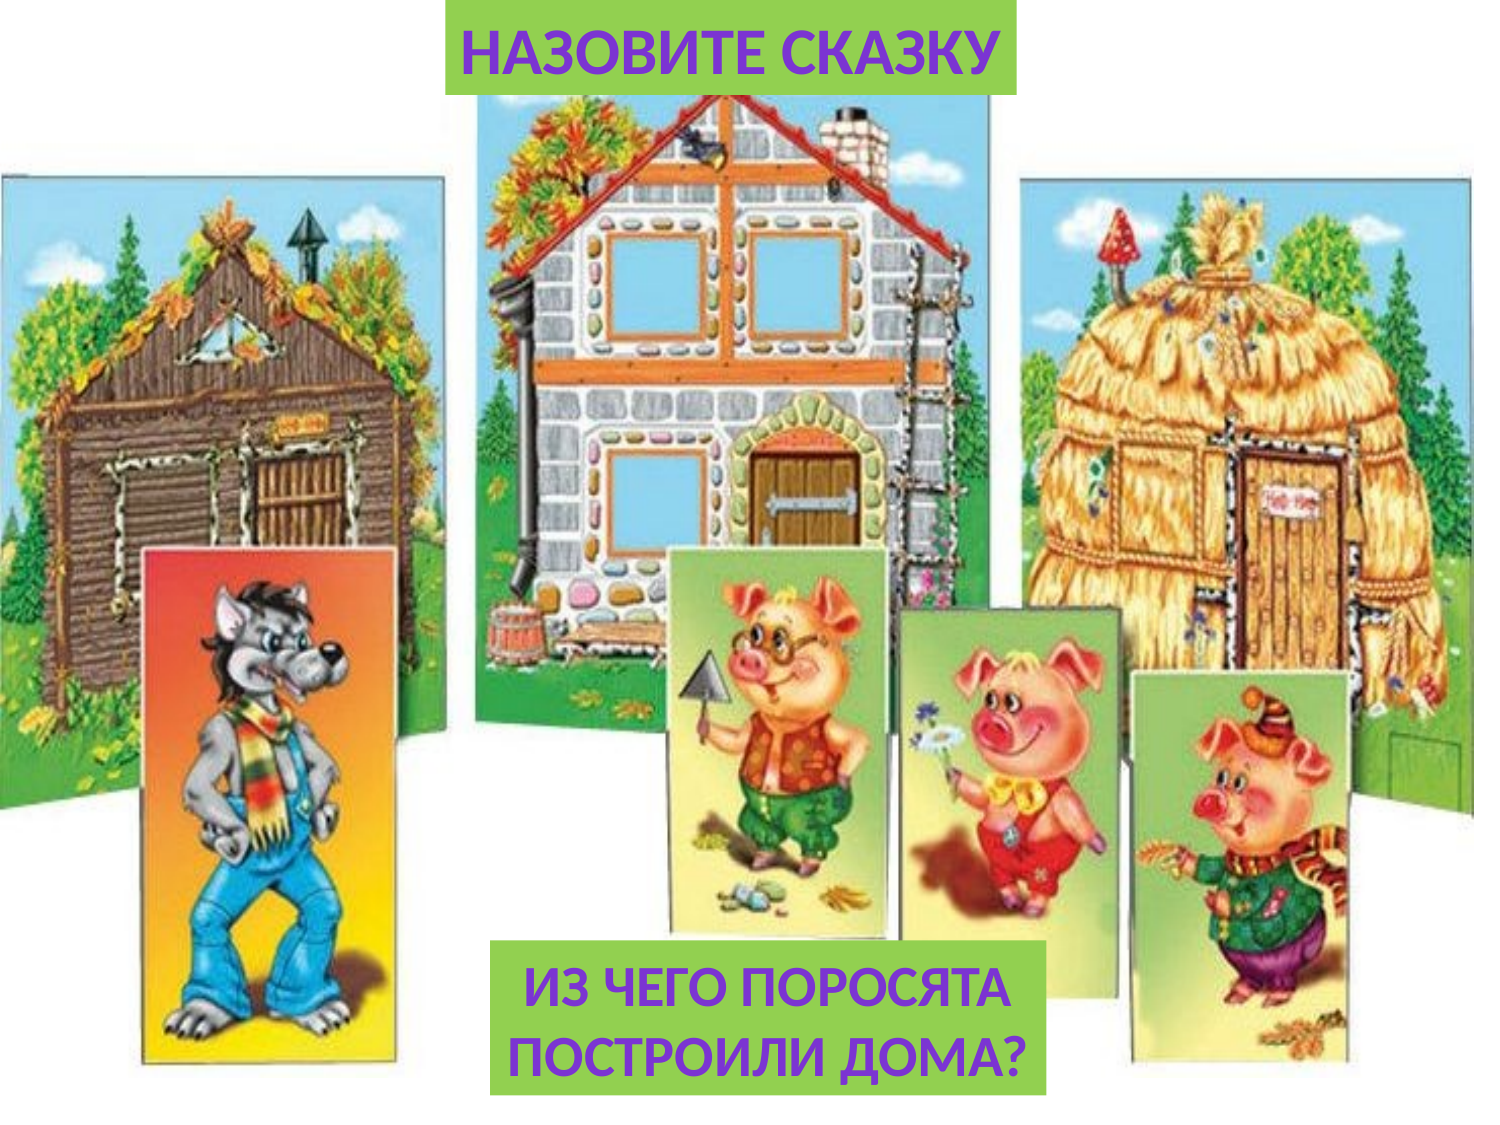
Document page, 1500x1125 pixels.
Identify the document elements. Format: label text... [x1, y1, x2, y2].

text_box Назовите сказку [445, 0, 1017, 64]
text_box Из чего поросята Построили дома? [490, 1086, 1047, 1096]
picture [0, 66, 1475, 1078]
